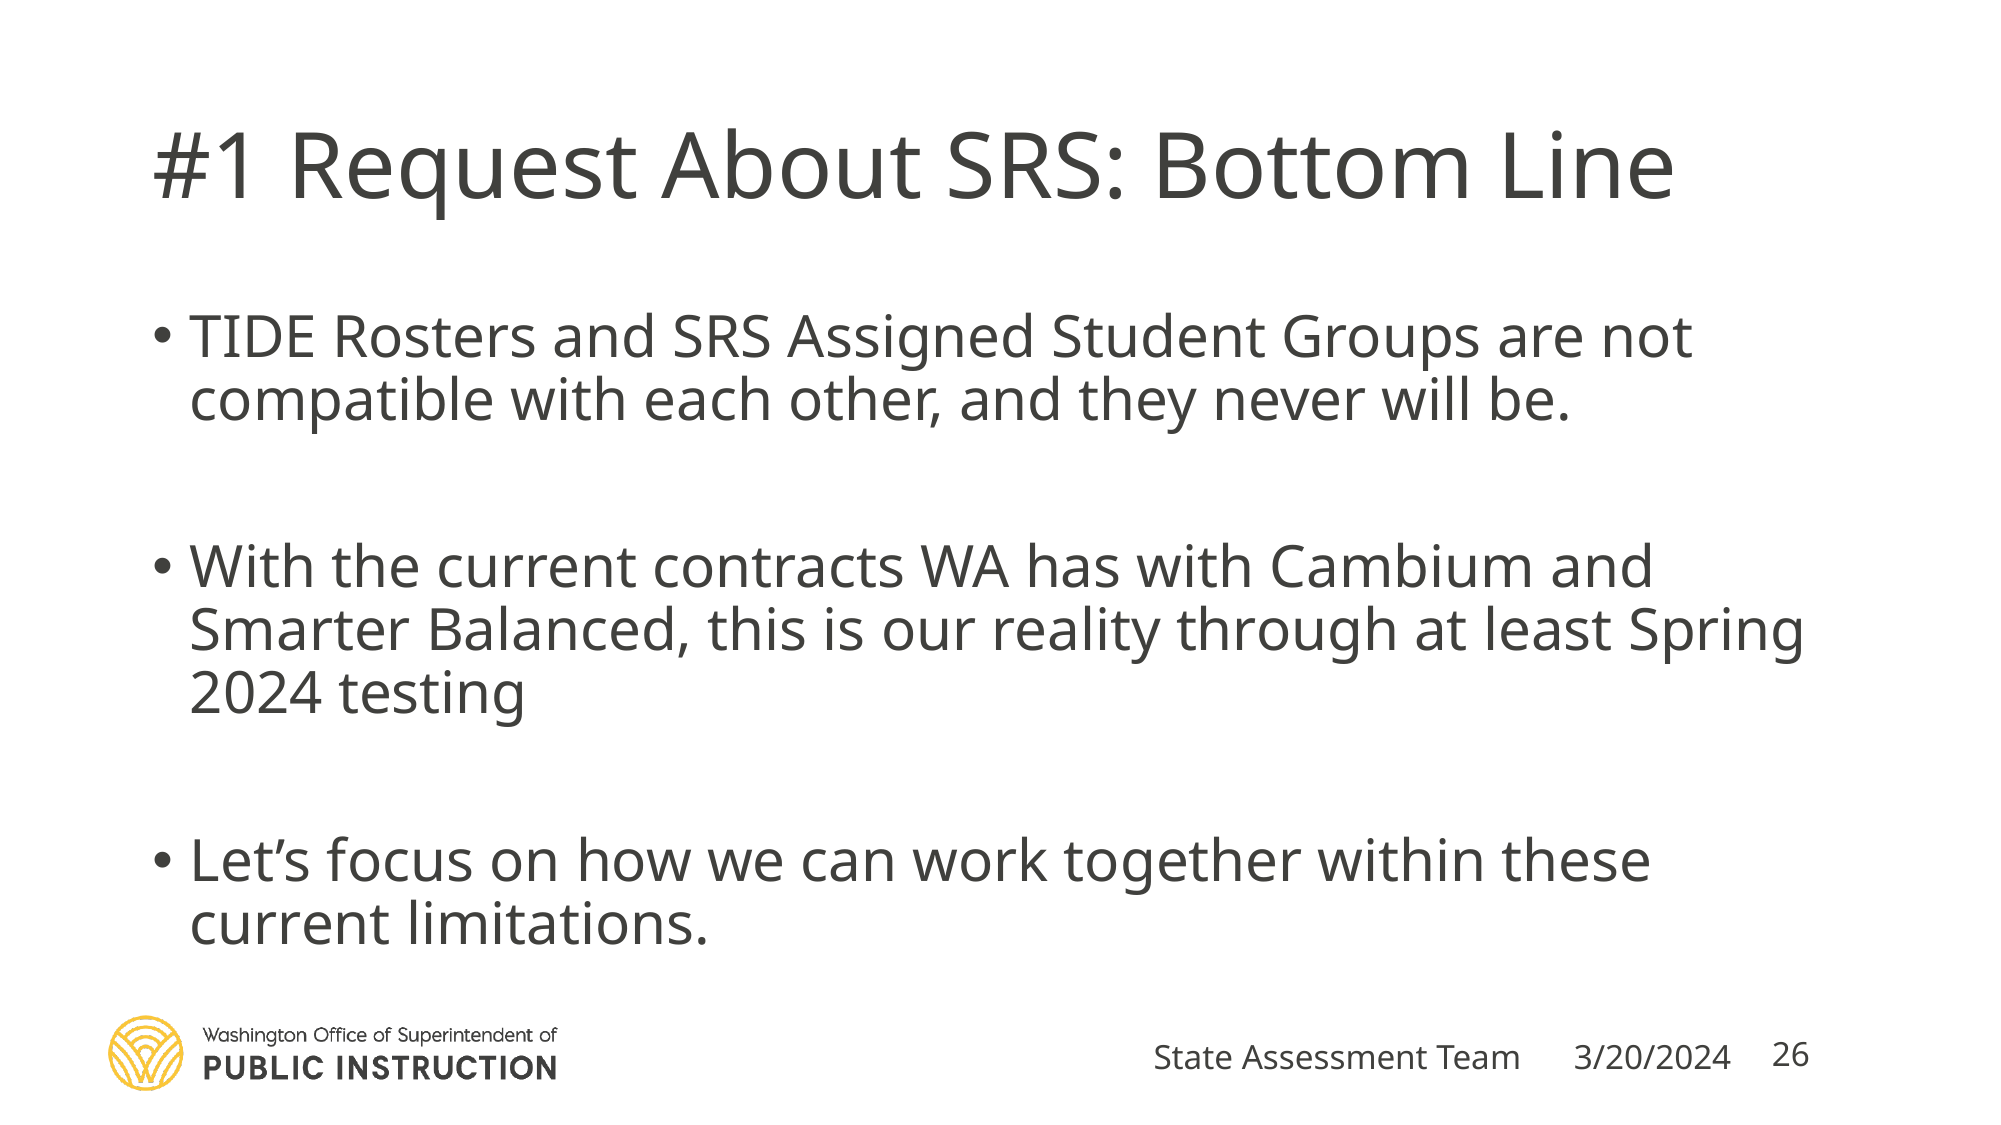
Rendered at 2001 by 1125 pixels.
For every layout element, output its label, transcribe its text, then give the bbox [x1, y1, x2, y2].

picture [108, 1015, 558, 1091]
slide_number 26 [1756, 1025, 1863, 1086]
list TIDE Rosters and SRS Assigned Student Groups are not compatible with each other, and they never will be. With the current contracts WA has with Cambium and Smarter Balanced, this is our reality through at least Spring 2024 testing Let’s focus on how we can work together within these current limitations. [137, 299, 1863, 998]
footer State Assessment Team [582, 1025, 1527, 1086]
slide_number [1527, 1025, 1756, 1086]
title #1 Request About SRS: Bottom Line [137, 59, 1863, 278]
